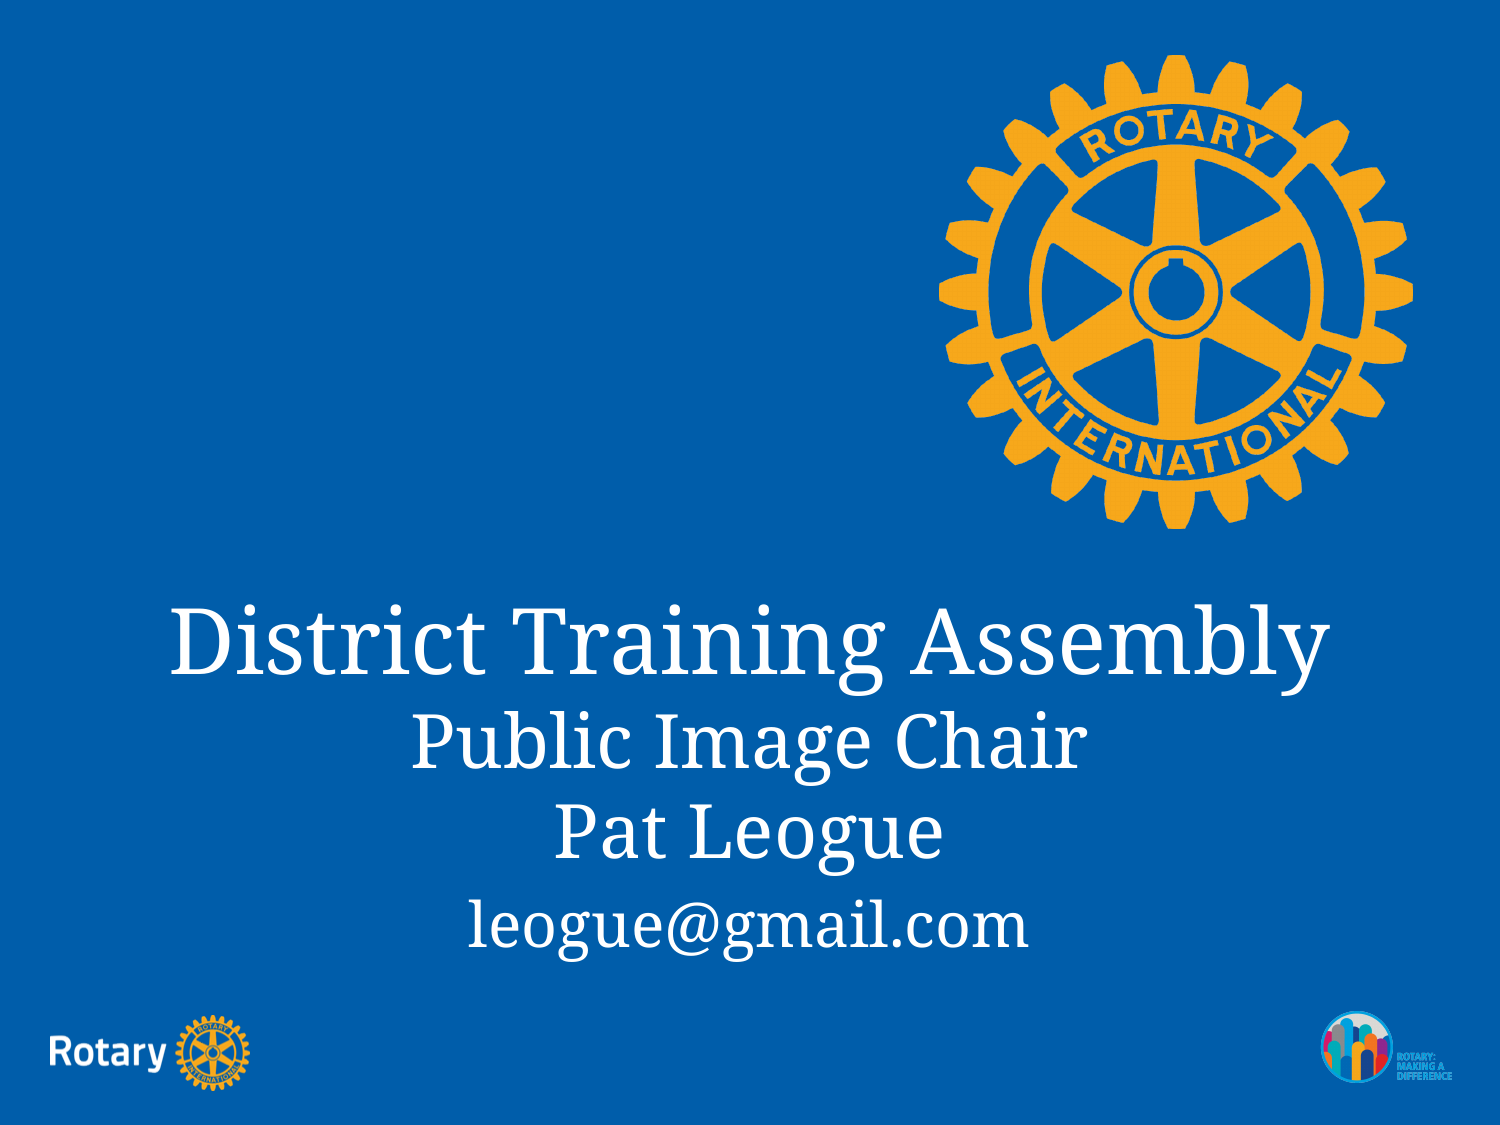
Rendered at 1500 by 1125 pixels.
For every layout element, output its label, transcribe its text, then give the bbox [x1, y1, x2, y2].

picture [1324, 1014, 1389, 1080]
picture [49, 1014, 251, 1092]
picture [939, 55, 1413, 529]
text_box District Training Assembly Public Image Chair Pat Leogue leogue@gmail.com [0, 575, 1500, 1002]
picture [1319, 1011, 1452, 1088]
